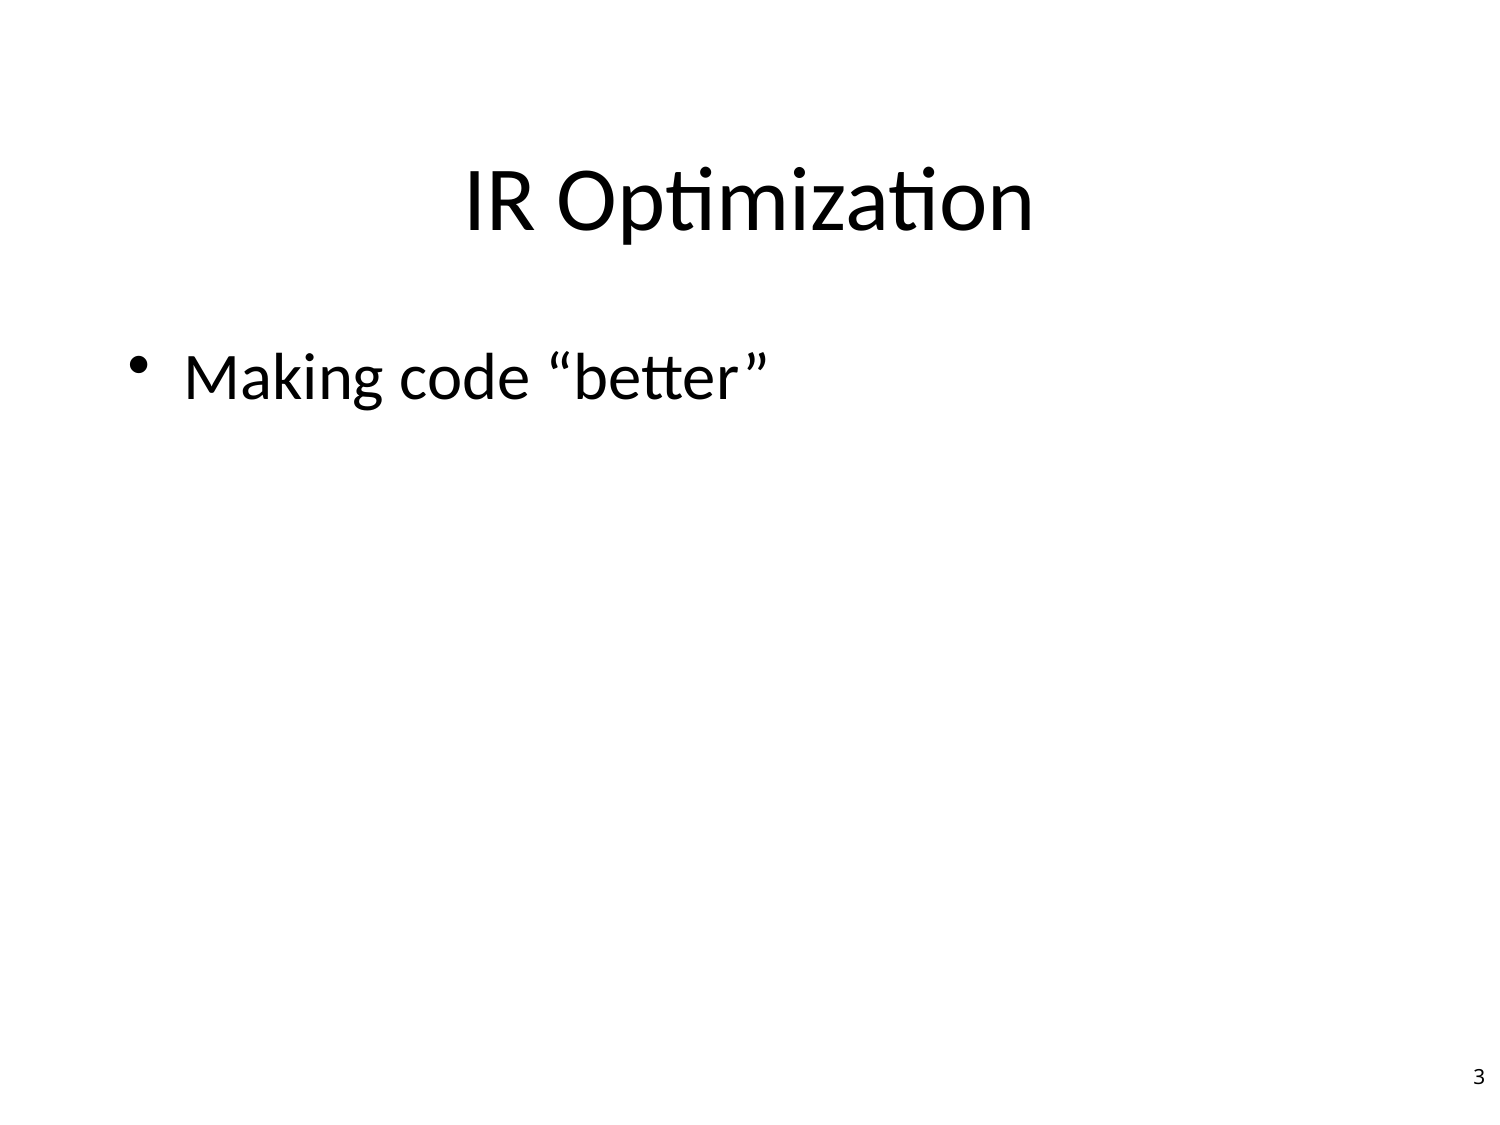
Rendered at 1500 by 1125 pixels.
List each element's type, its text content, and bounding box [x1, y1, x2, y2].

slide_number 3 [1187, 1055, 1500, 1102]
title IR Optimization [112, 99, 1388, 288]
list Making code “better” [112, 324, 1388, 1000]
